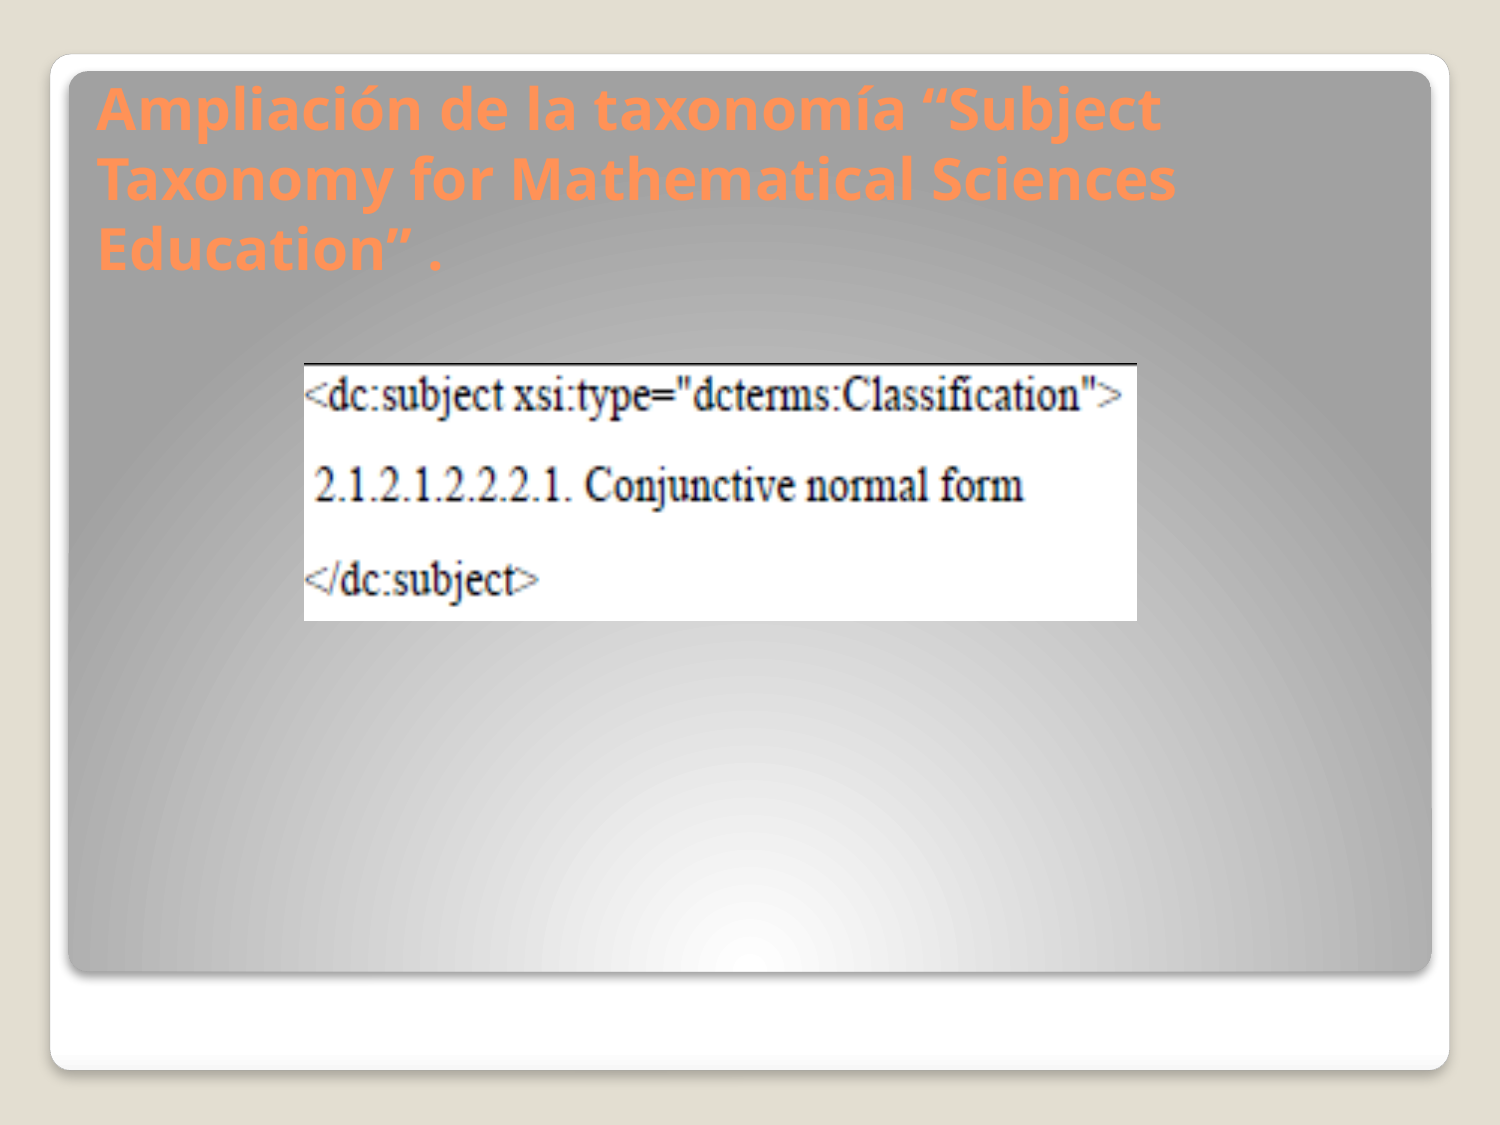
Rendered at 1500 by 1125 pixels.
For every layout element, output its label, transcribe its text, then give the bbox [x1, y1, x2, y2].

picture [304, 362, 1137, 621]
text_box Ampliación de la taxonomía “Subject Taxonomy for Mathematical Sciences Education” . [82, 81, 1425, 290]
